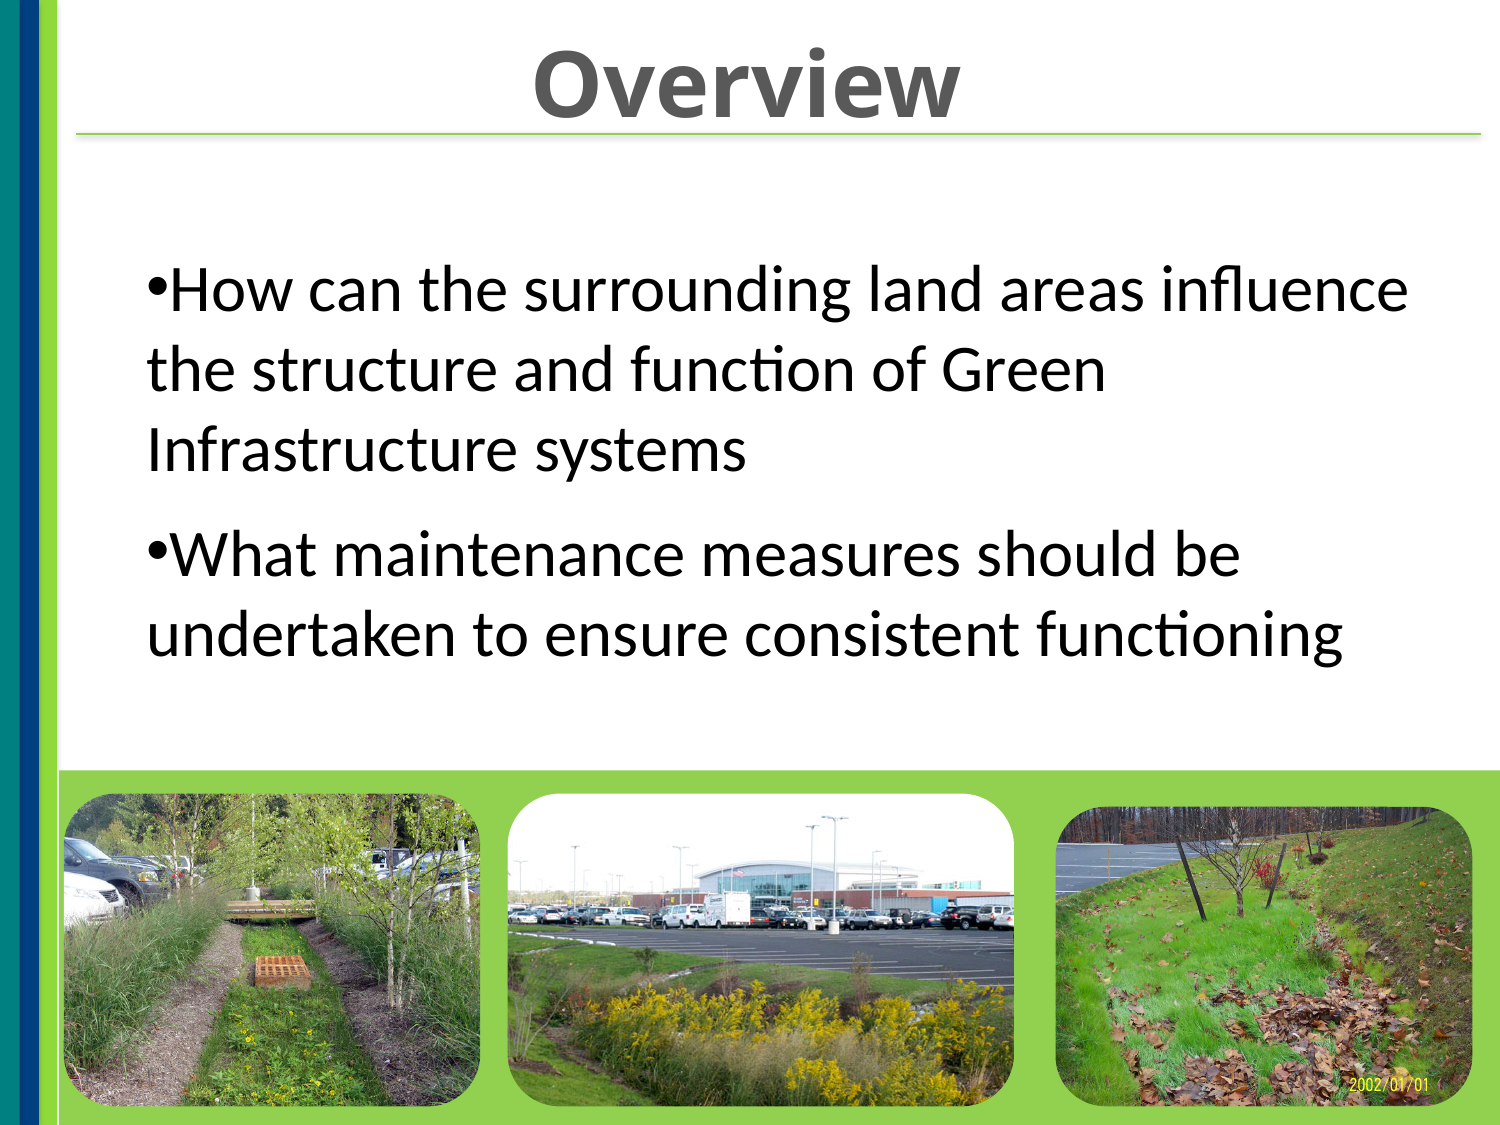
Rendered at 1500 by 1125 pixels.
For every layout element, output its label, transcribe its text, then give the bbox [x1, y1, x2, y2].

text_box [57, 768, 1500, 1125]
picture [507, 793, 1015, 1107]
picture [1055, 806, 1473, 1107]
text_box How can the surrounding land areas influence the structure and function of Green Infrastructure systems What maintenance measures should be undertaken to ensure consistent functioning [131, 237, 1500, 678]
picture [63, 793, 481, 1107]
text_box Overview [515, 18, 978, 132]
